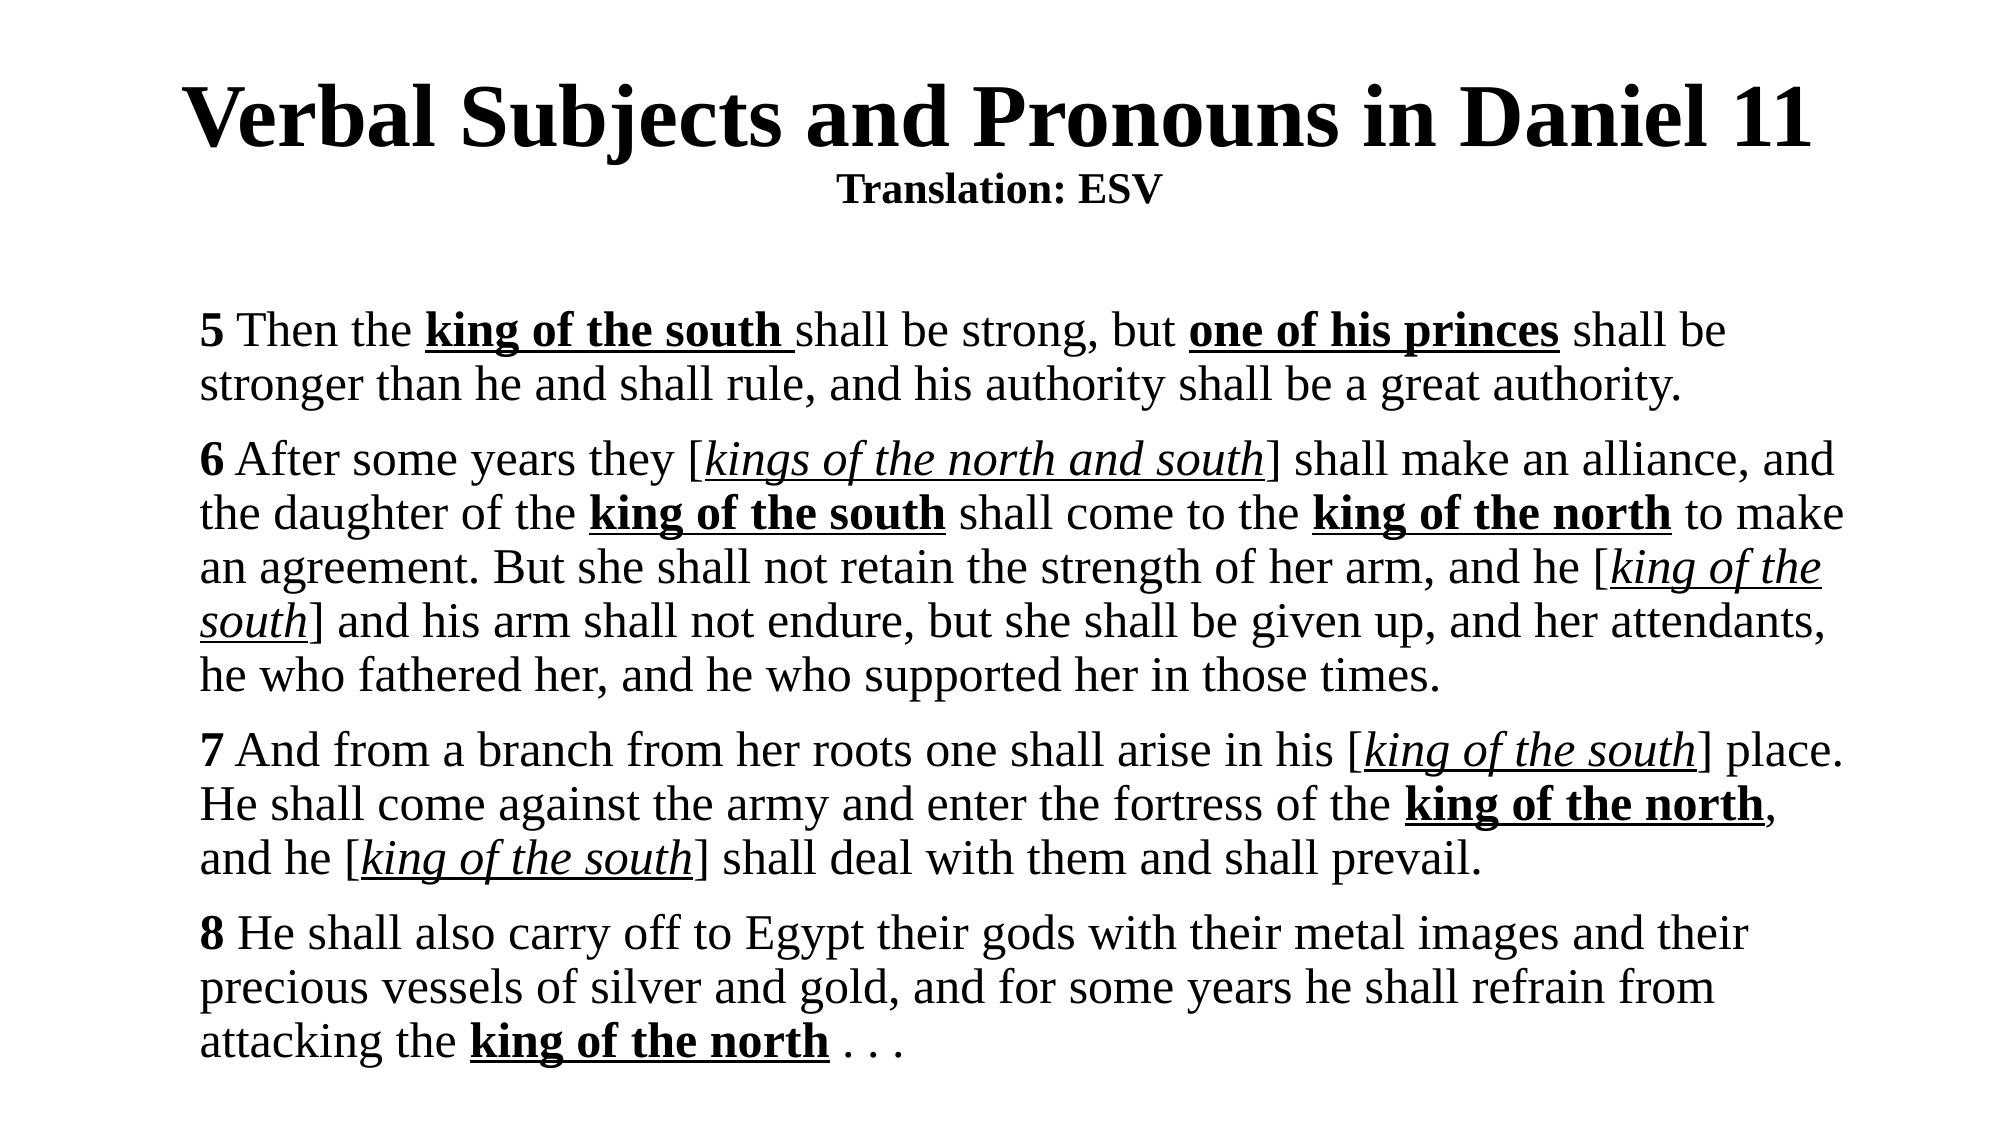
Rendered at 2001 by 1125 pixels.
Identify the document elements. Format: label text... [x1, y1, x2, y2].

title Verbal Subjects and Pronouns in Daniel 11 Translation: ESV [137, 59, 1863, 222]
list 5 Then the king of the south shall be strong, but one of his princes shall be stronger than he and shall rule, and his authority shall be a great authority. 6 After some years they [kings of the north and south] shall make an alliance, and the daughter of the king of the south shall come to the king of the north to make an agreement. But she shall not retain the strength of her arm, and he [king of the south] and his arm shall not endure, but she shall be given up, and her attendants, he who fathered her, and he who supported her in those times. 7 And from a branch from her roots one shall arise in his [king of the south] place. He shall come against the army and enter the fortress of the king of the north, and he [king of the south] shall deal with them and shall prevail. 8 He shall also carry off to Egypt their gods with their metal images and their precious vessels of silver and gold, and for some years he shall refrain from attacking the king of the north . . . [184, 296, 1863, 1125]
